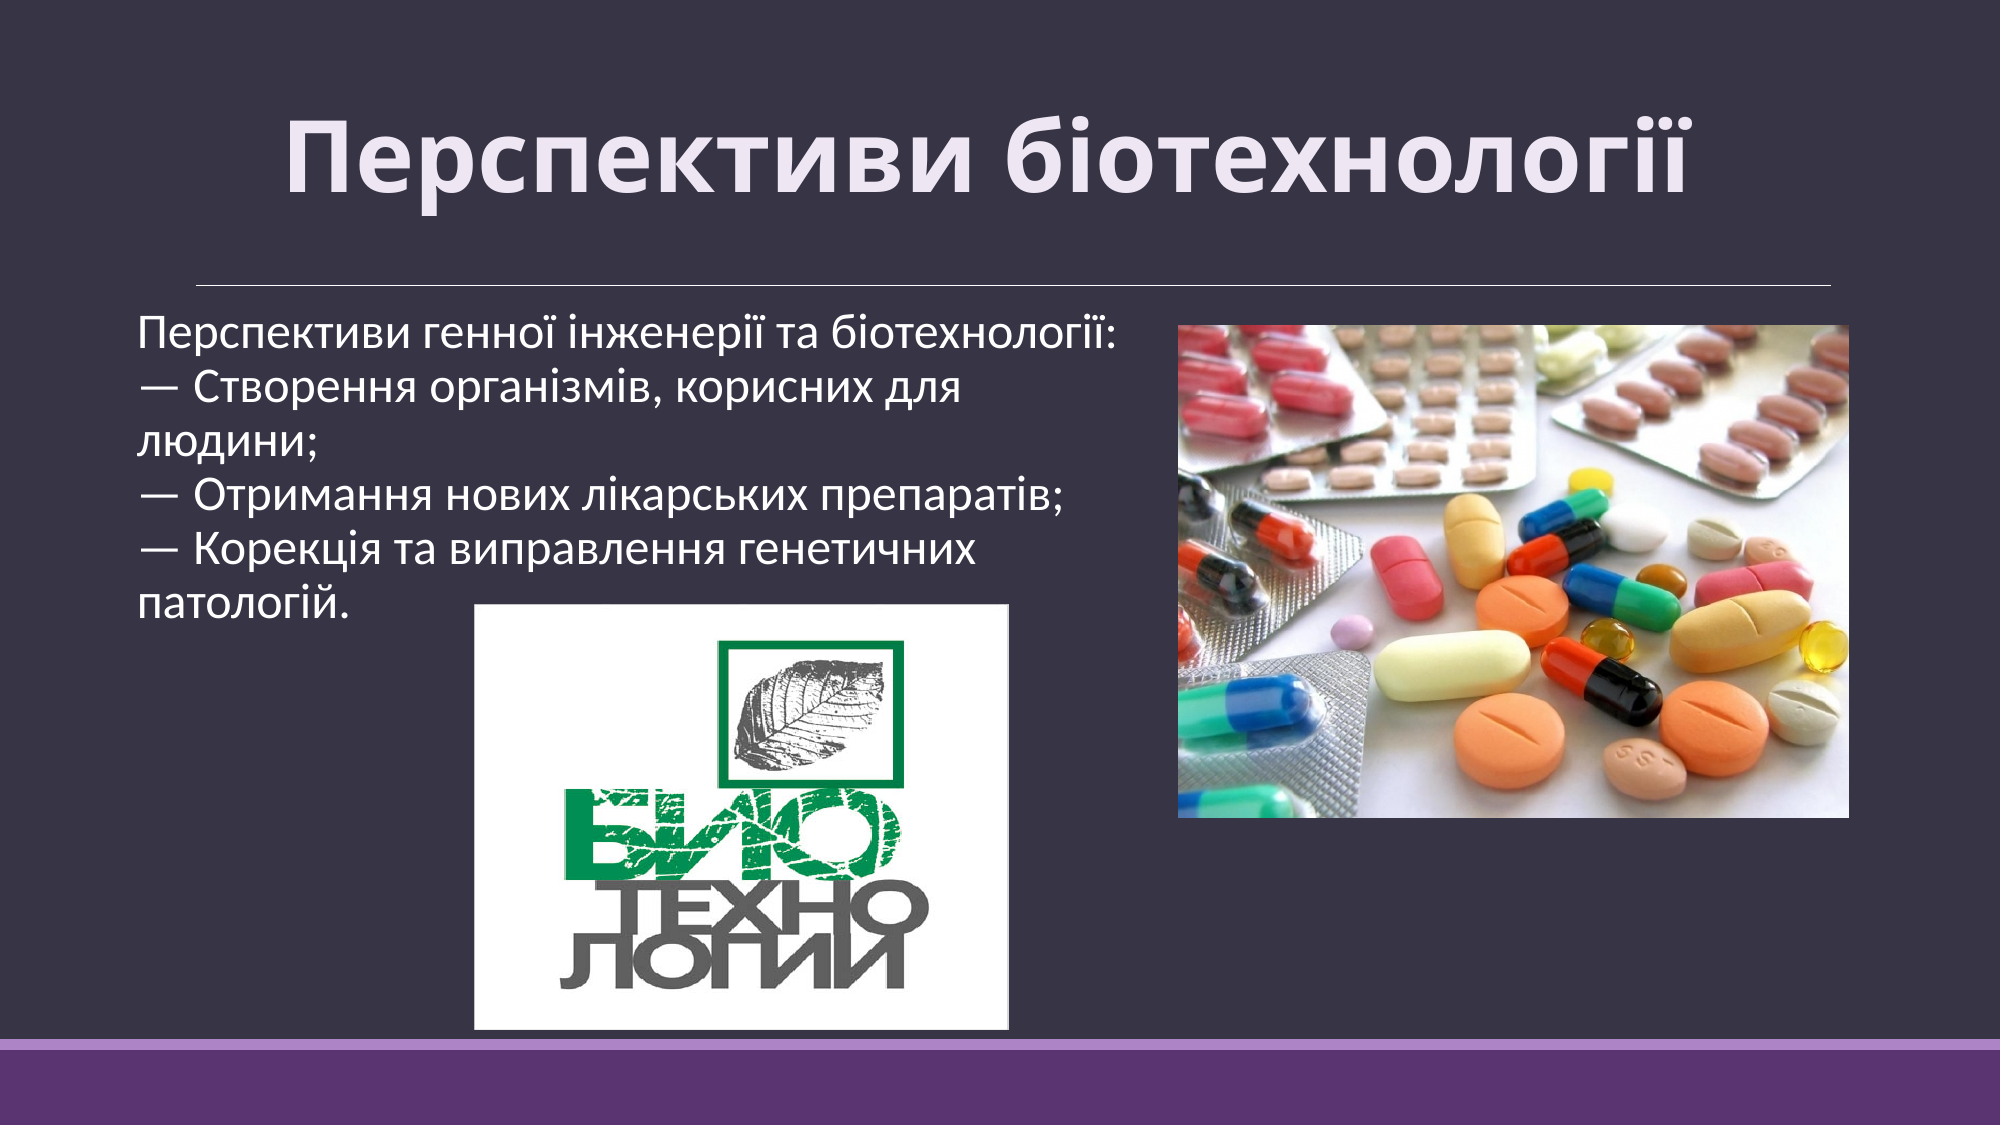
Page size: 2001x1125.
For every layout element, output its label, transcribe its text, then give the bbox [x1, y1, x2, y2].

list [474, 604, 1009, 1031]
list Перспективи генної інженерії та біотехнології: — Створення організмів, корисних для людини; — Отримання нових лікарських препаратів; — Корекція та виправлення генетичних патологій. [121, 298, 1124, 669]
picture [1178, 324, 1849, 818]
title Перспективи біотехнології [161, 91, 1812, 221]
